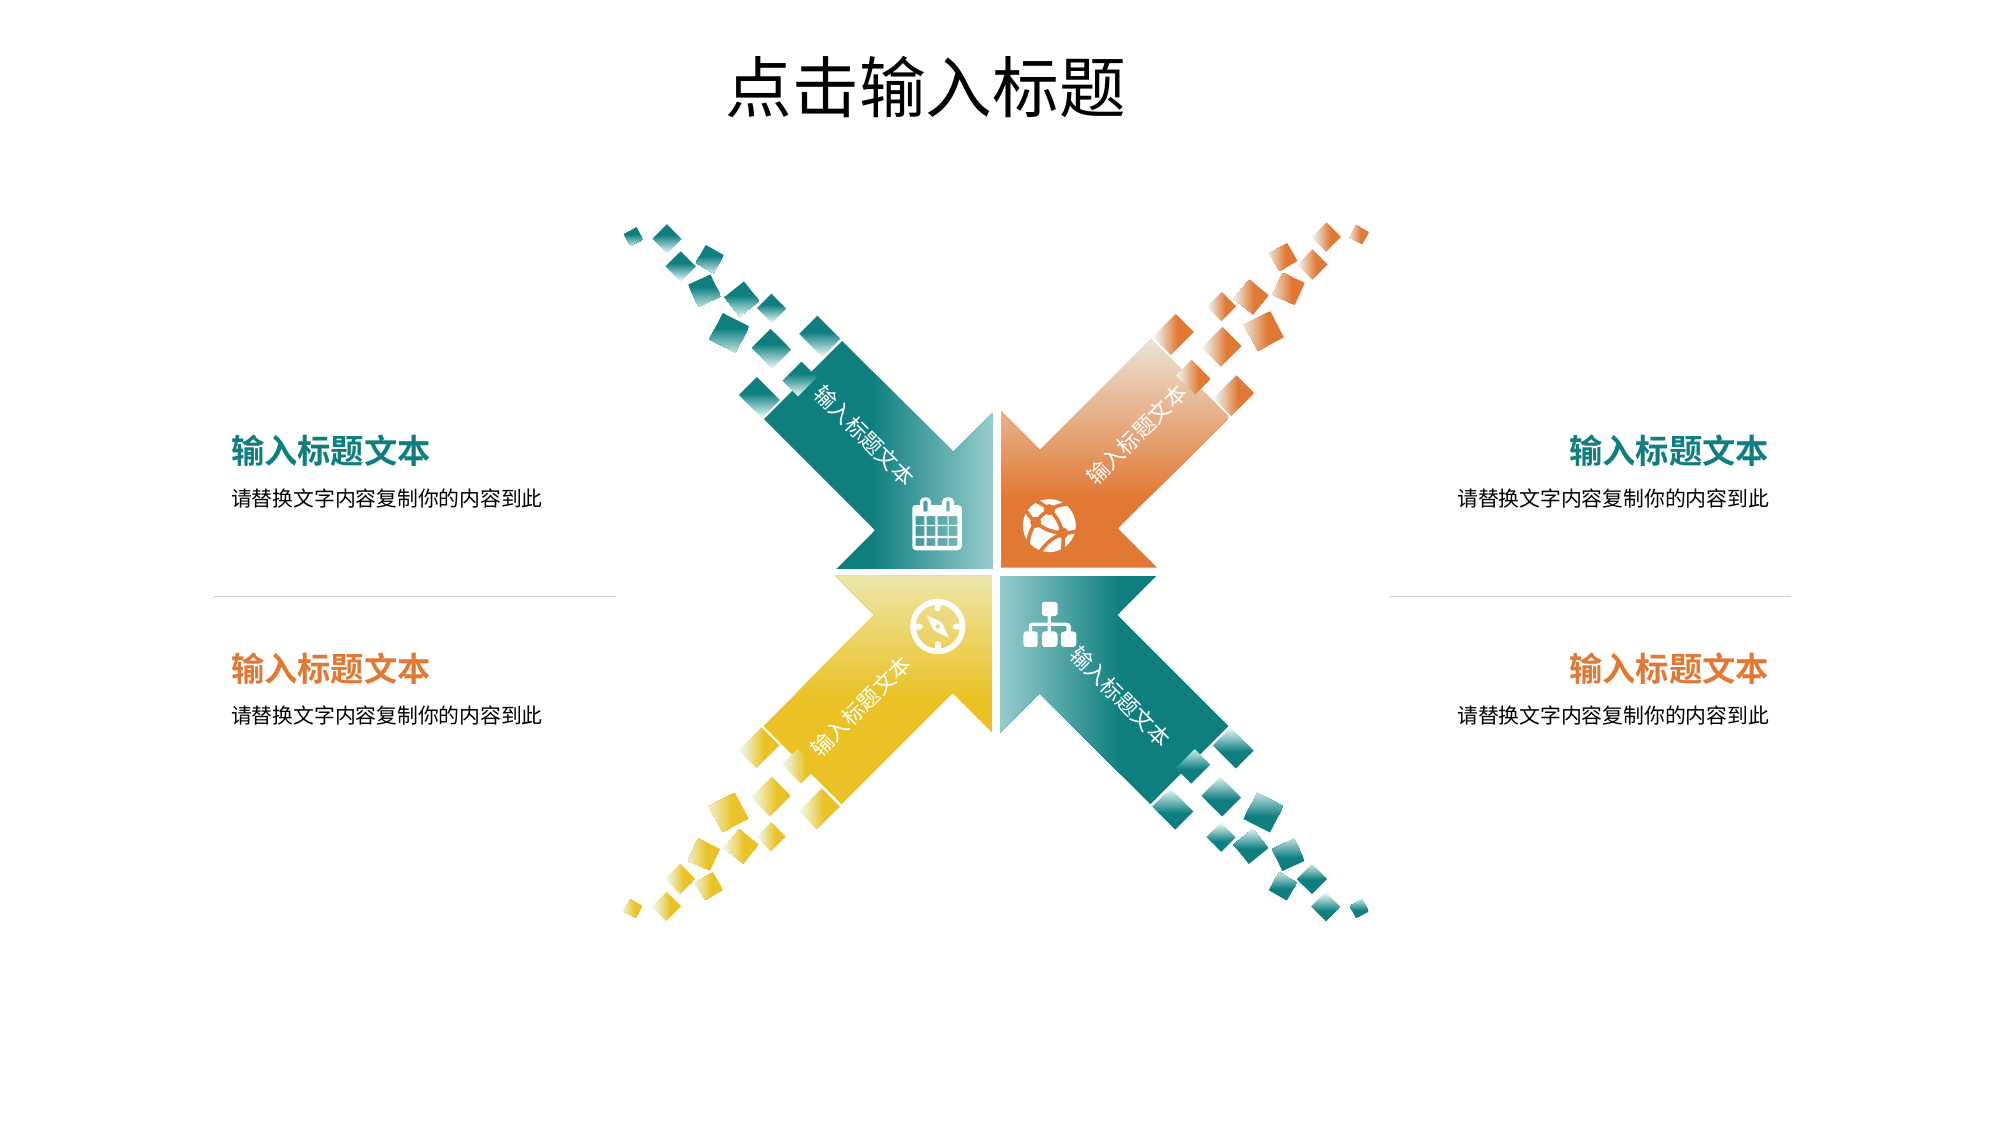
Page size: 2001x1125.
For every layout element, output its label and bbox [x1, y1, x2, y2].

text_box [624, 782, 1369, 918]
text_box [624, 225, 1369, 430]
text_box [214, 430, 1792, 782]
